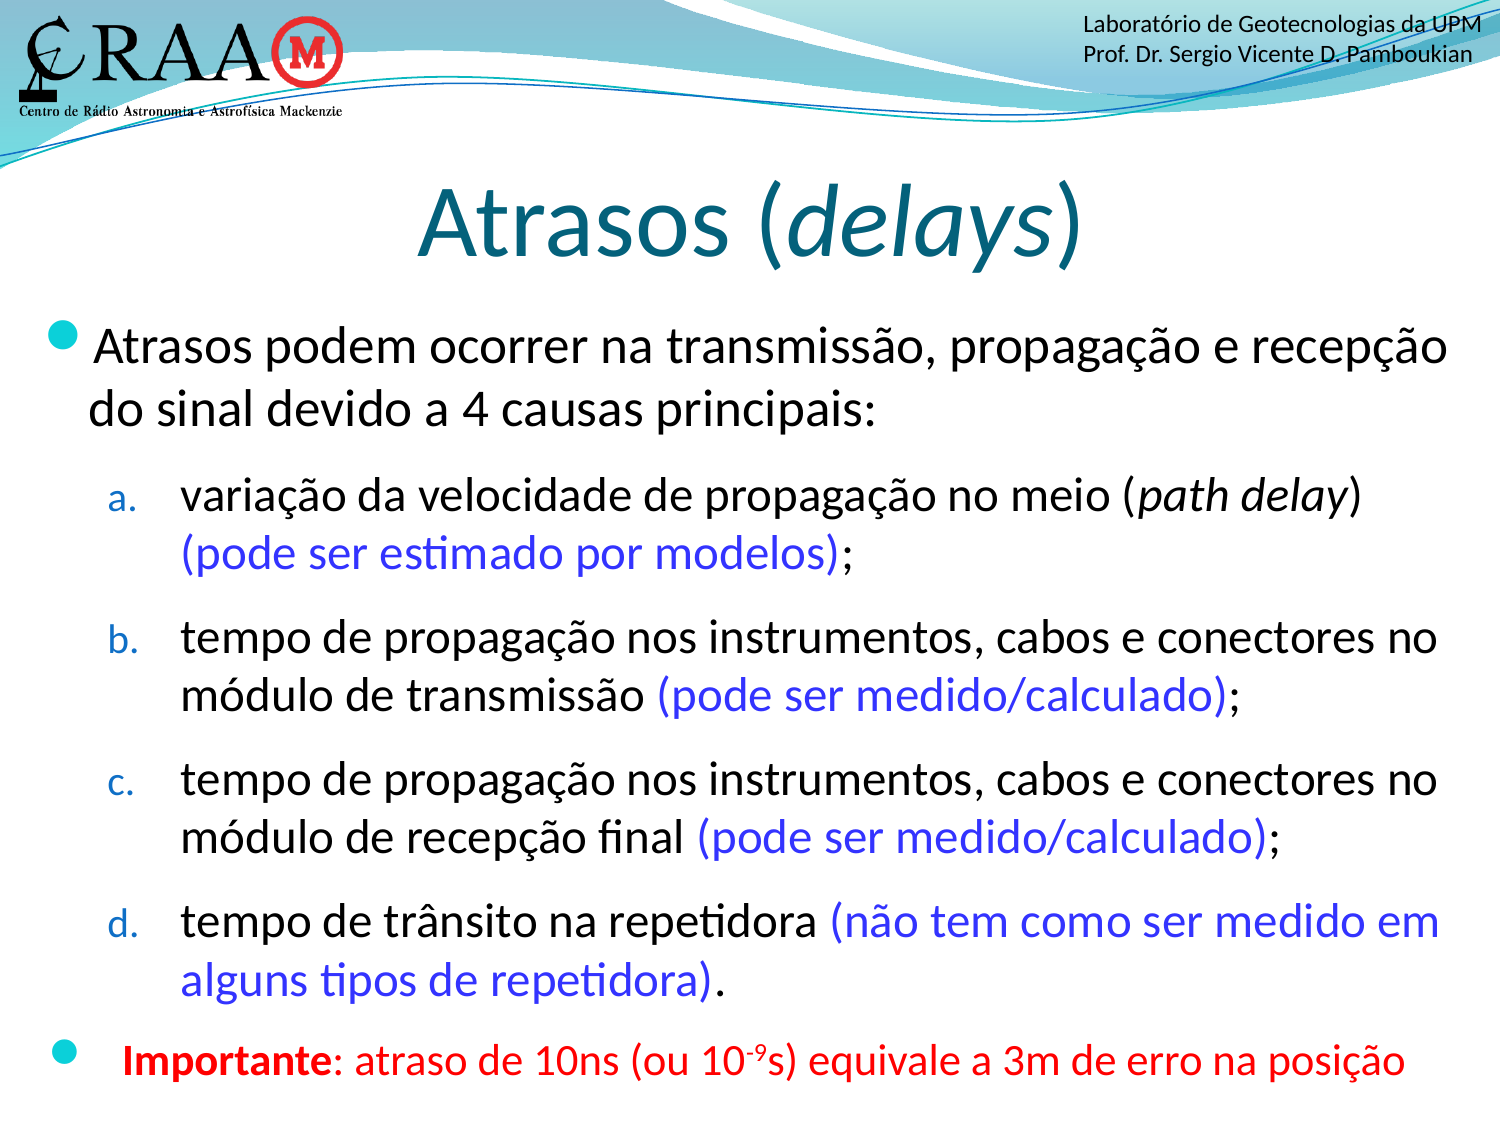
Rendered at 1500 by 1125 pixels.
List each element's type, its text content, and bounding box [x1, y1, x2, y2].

list Atrasos podem ocorrer na transmissão, propagação e recepção do sinal devido a 4 causas principais: variação da velocidade de propagação no meio (path delay) (pode ser estimado por modelos); tempo de propagação nos instrumentos, cabos e conectores no módulo de transmissão (pode ser medido/calculado); tempo de propagação nos instrumentos, cabos e conectores no módulo de recepção final (pode ser medido/calculado); tempo de trânsito na repetidora (não tem como ser medido em alguns tipos de repetidora). Importante: atraso de 10ns (ou 10-9s) equivale a 3m de erro na posição [29, 302, 1471, 1094]
title Atrasos (delays) [76, 90, 1427, 278]
picture [17, 14, 343, 116]
